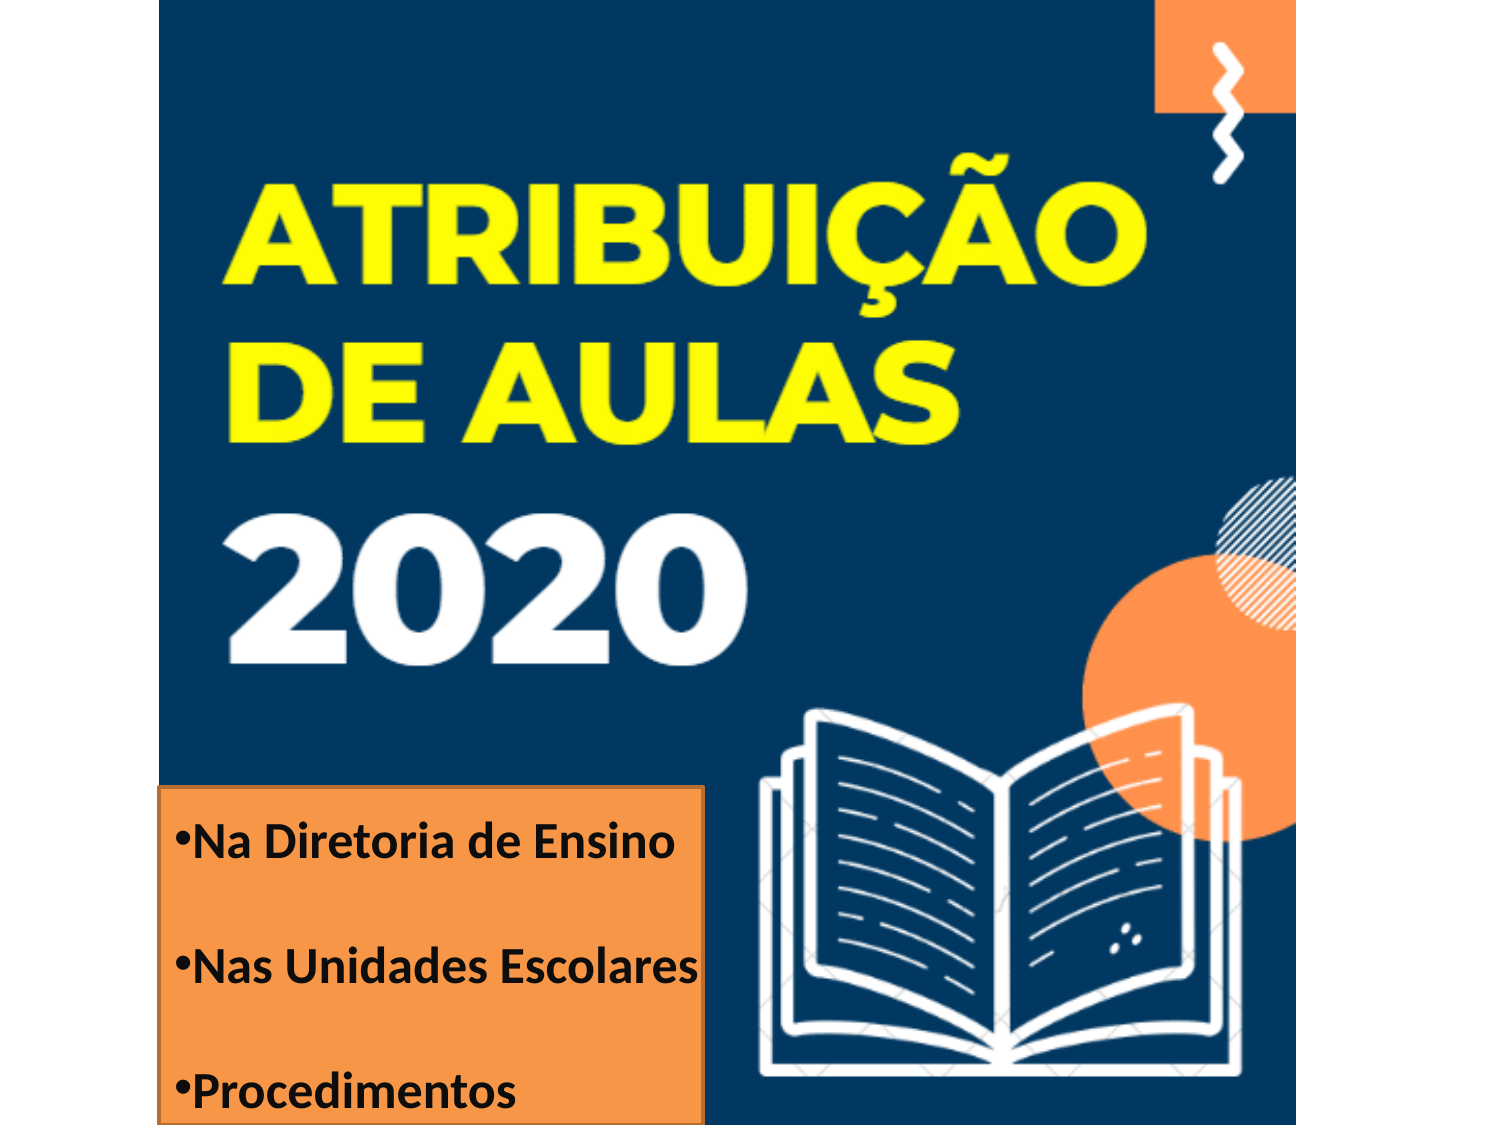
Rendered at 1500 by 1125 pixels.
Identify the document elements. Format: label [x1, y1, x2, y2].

picture [159, 0, 1296, 1125]
